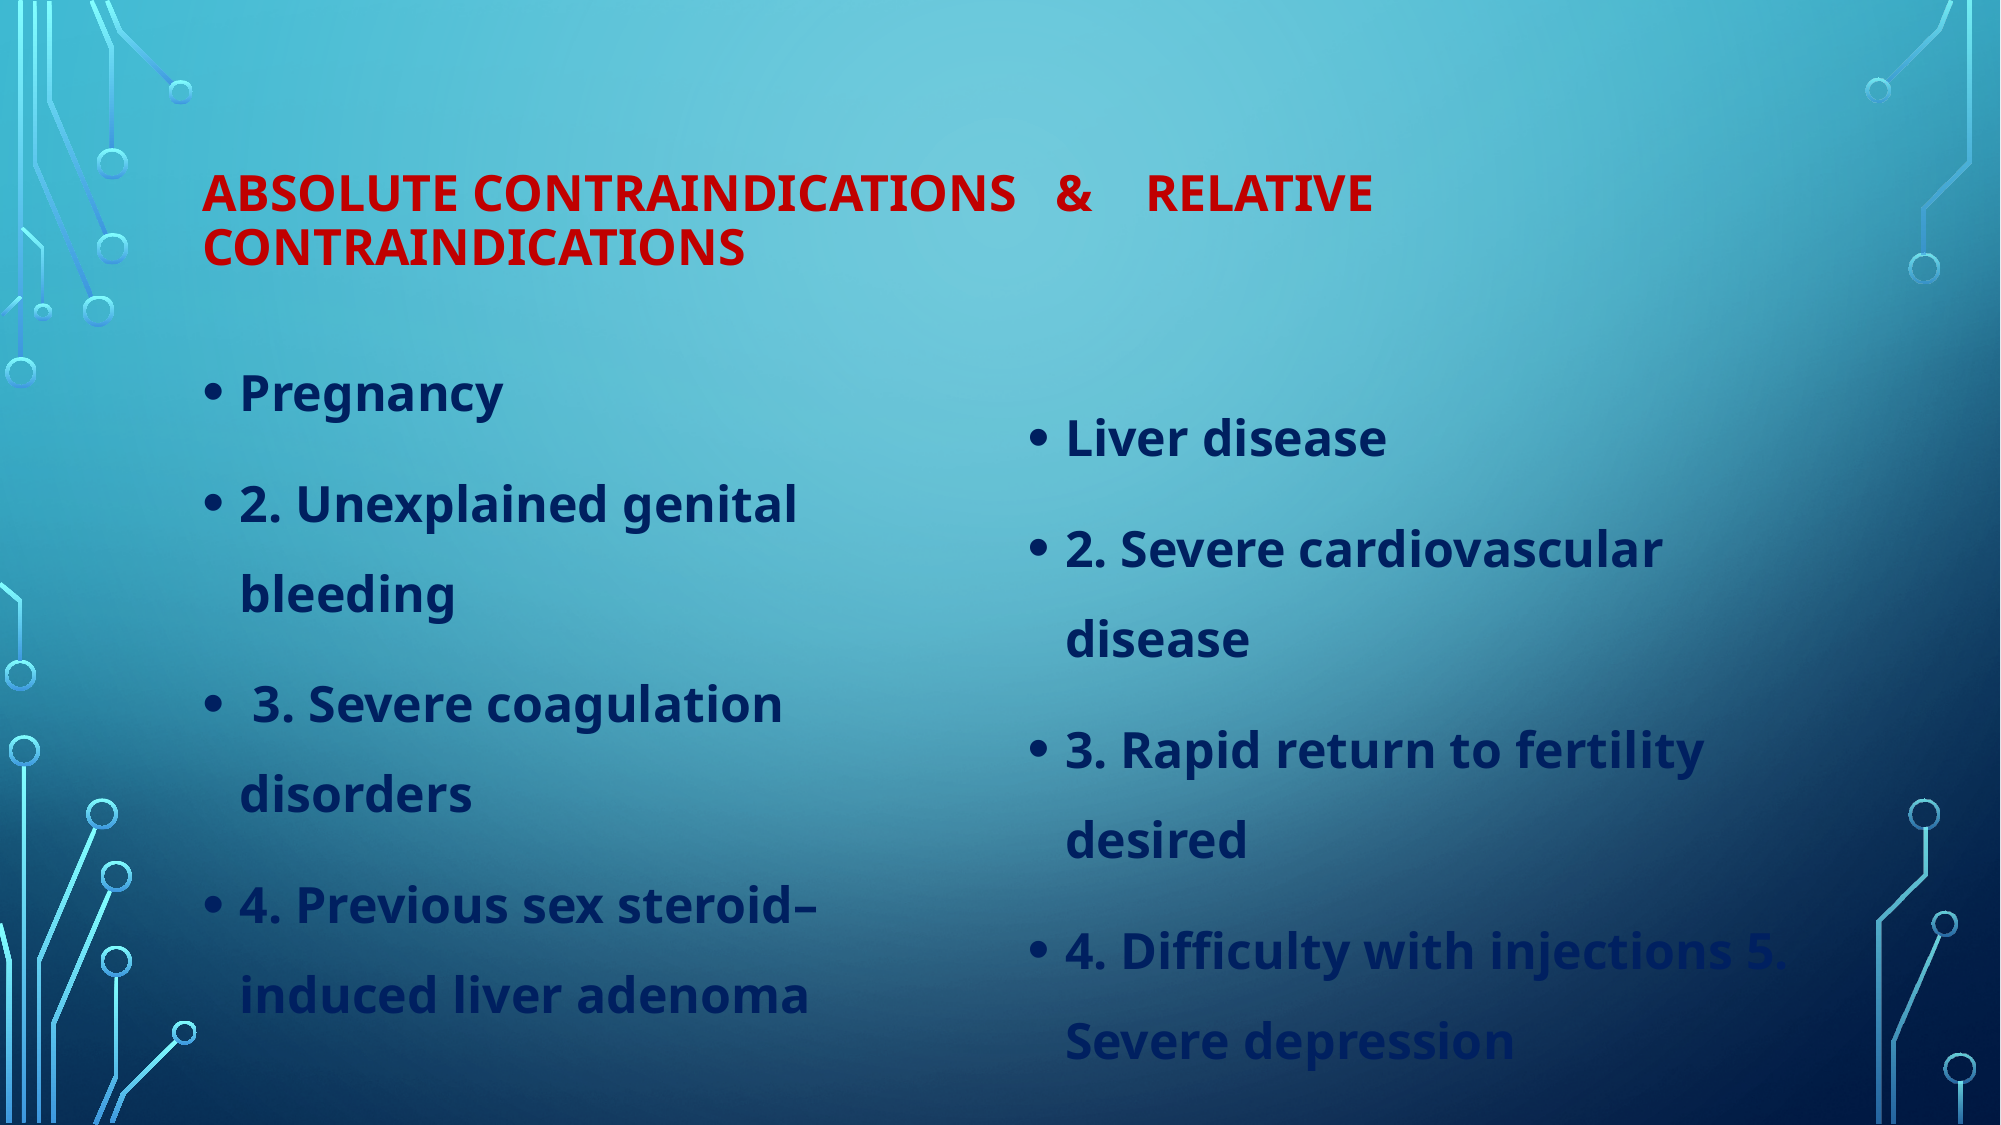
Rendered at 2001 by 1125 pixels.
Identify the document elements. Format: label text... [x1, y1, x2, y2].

list Pregnancy 2. Unexplained genital bleeding 3. Severe coagulation disorders 4. Previous sex steroid–induced liver adenoma [187, 323, 988, 1031]
list Liver disease 2. Severe cardiovascular disease 3. Rapid return to fertility desired 4. Difficulty with injections 5. Severe depression [1012, 369, 1813, 950]
title Absolute Contraindications & Relative Contraindications [187, 101, 1813, 344]
